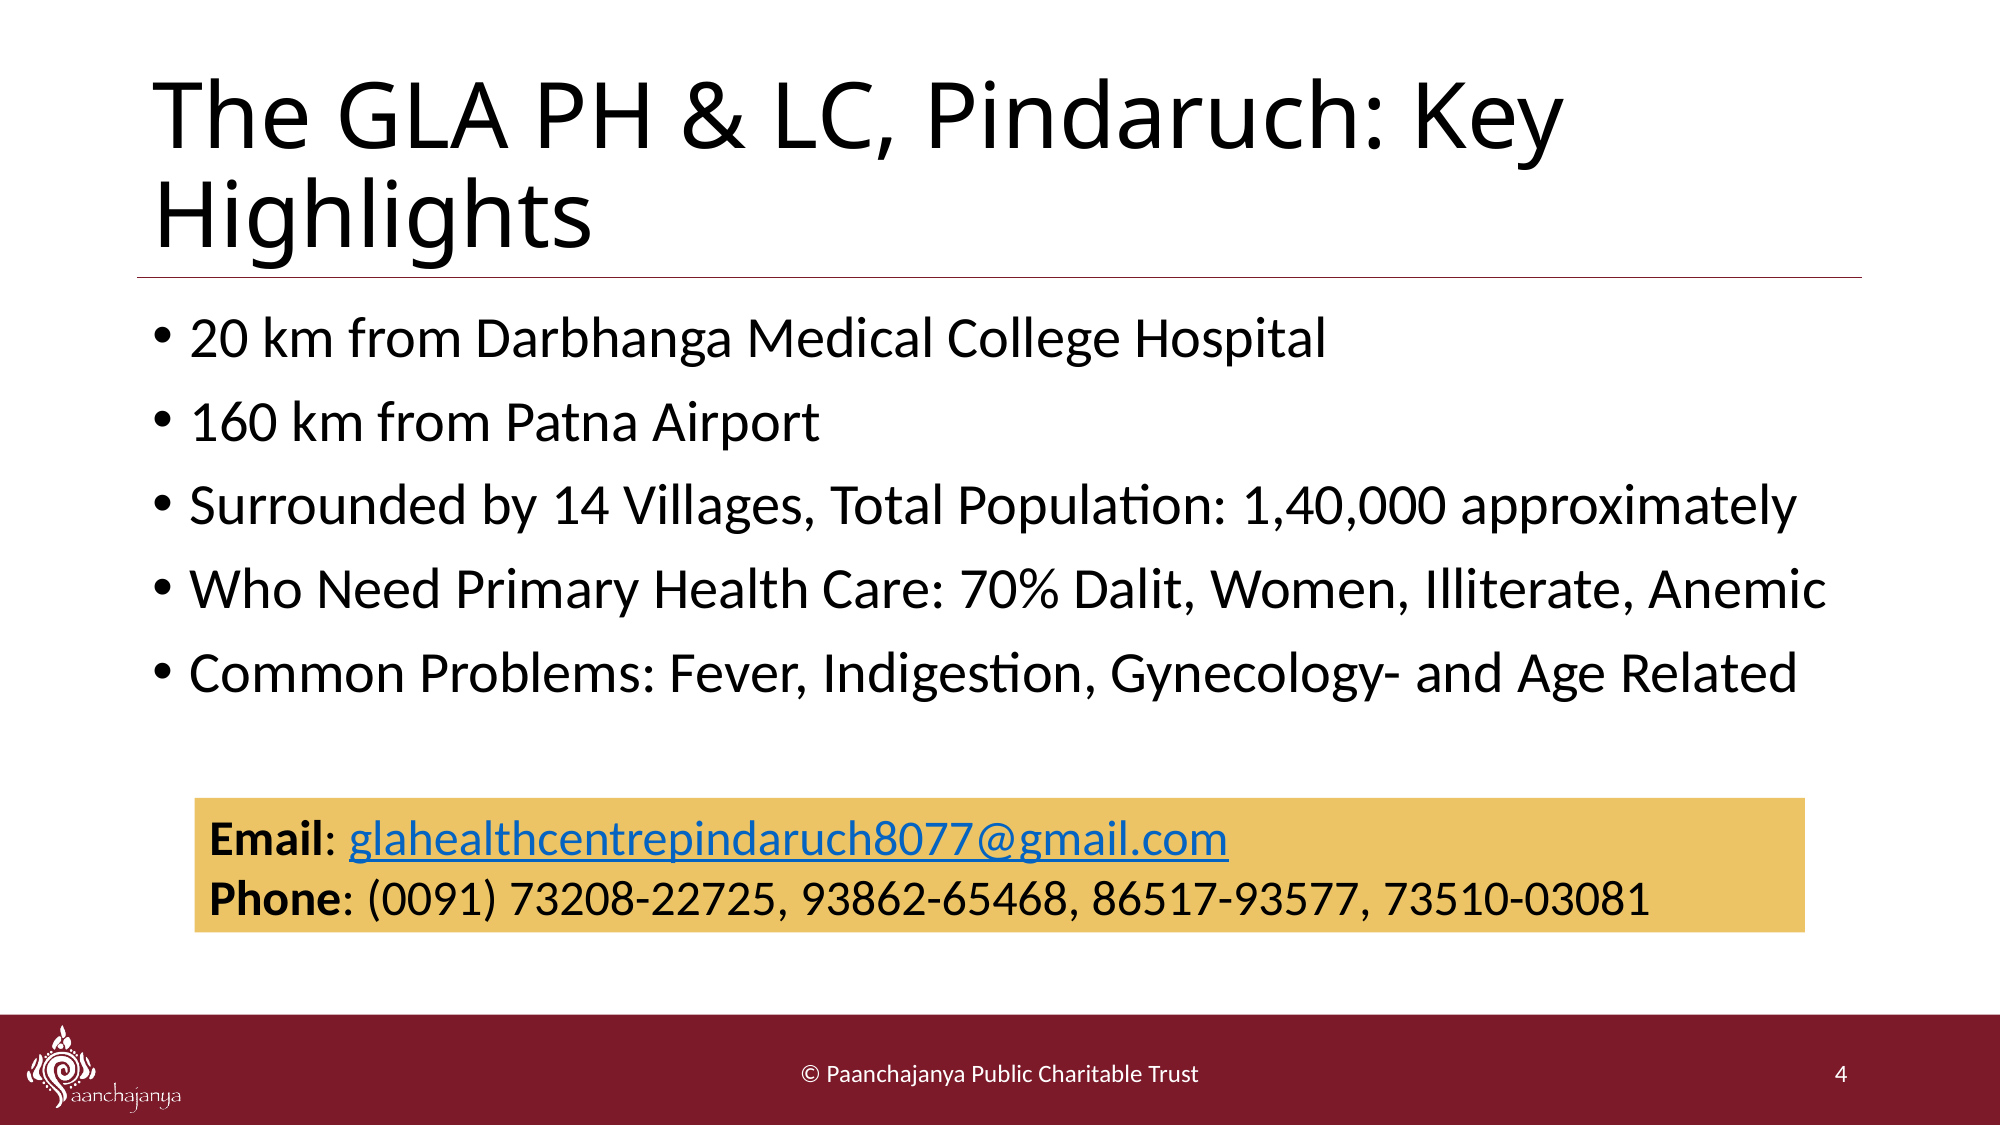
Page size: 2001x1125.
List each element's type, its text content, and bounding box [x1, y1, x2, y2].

title The GLA PH & LC, Pindaruch: Key Highlights [137, 59, 1863, 278]
text_box Email: glahealthcentrepindaruch8077@gmail.com Phone: (0091) 73208-22725, 93862-65468, 86517-93577, 73510-03081 [194, 797, 1805, 933]
picture [4, 1019, 204, 1119]
list 20 km from Darbhanga Medical College Hospital 160 km from Patna Airport Surrounded by 14 Villages, Total Population: 1,40,000 approximately Who Need Primary Health Care: 70% Dalit, Women, Illiterate, Anemic Common Problems: Fever, Indigestion, Gynecology- and Age Related [137, 299, 1863, 981]
footer © Paanchajanya Public Charitable Trust [662, 1042, 1338, 1103]
slide_number 4 [1412, 1042, 1863, 1103]
